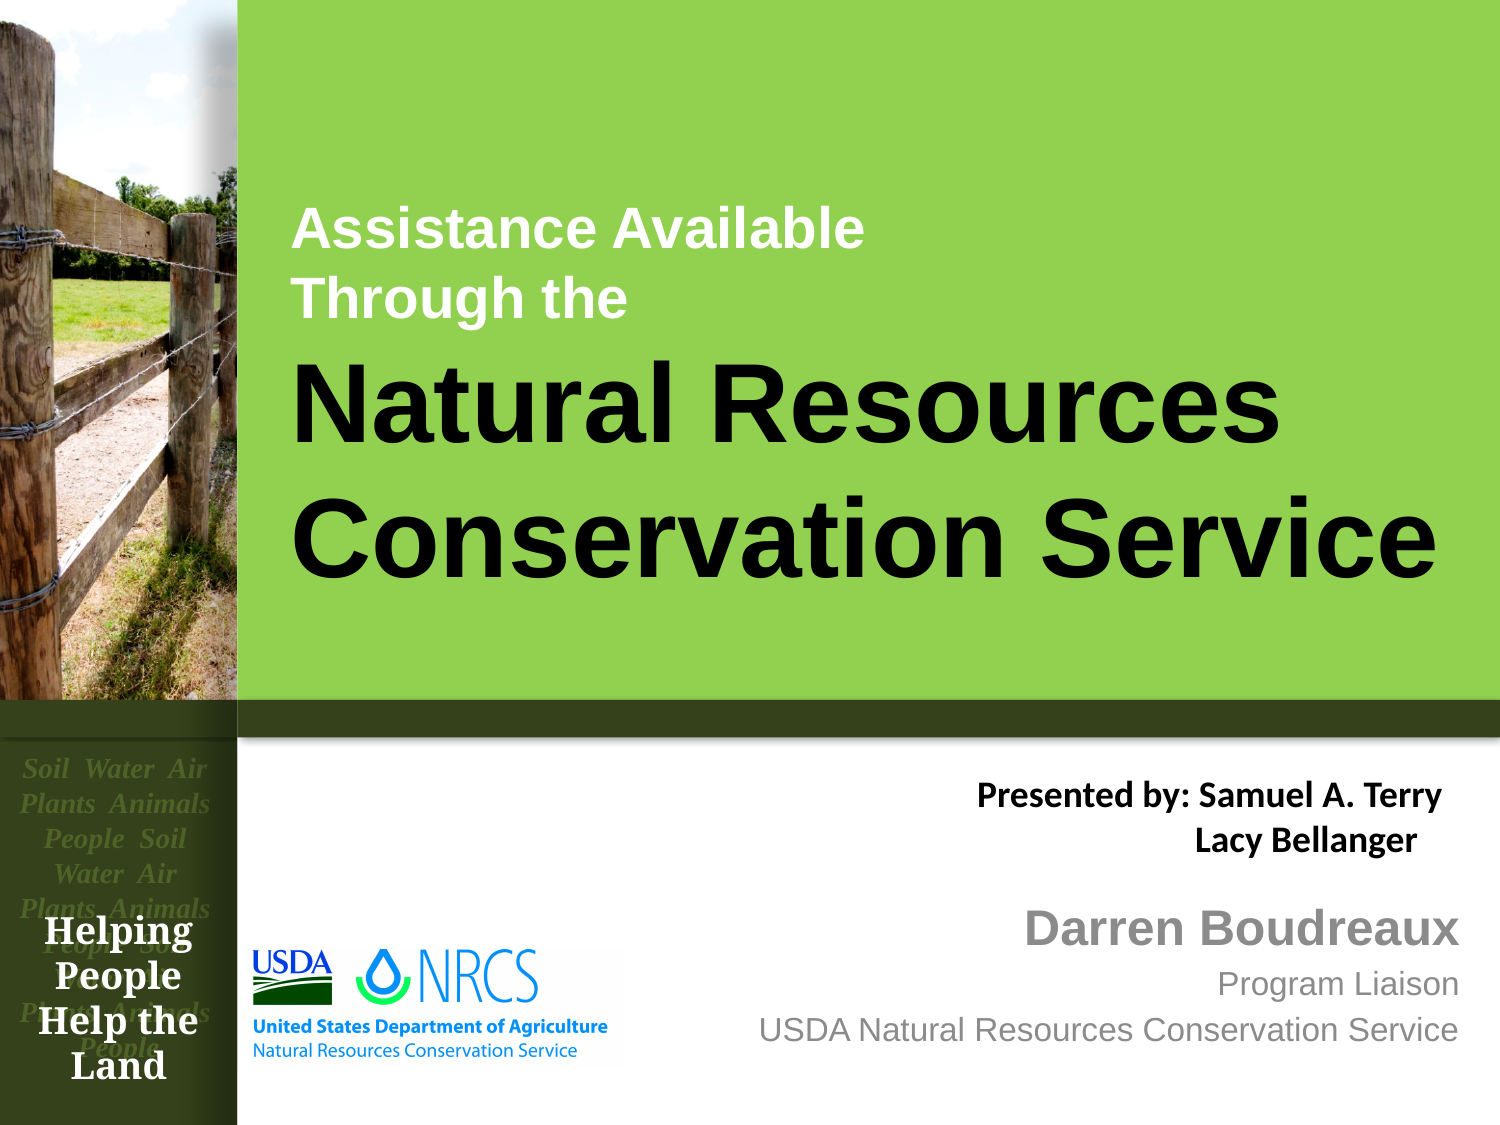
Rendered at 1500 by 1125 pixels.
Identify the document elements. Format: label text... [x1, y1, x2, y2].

text_box [235, 698, 1500, 740]
text_box Presented by: Samuel A. Terry Lacy Bellanger [962, 762, 1475, 868]
picture [249, 949, 625, 1067]
subtitle Darren Boudreaux Program Liaison USDA Natural Resources Conservation Service [725, 887, 1475, 1088]
text_box Assistance Available Through the Natural Resources Conservation Service [274, 174, 1463, 617]
picture [0, 0, 235, 699]
text_box [235, 0, 1500, 698]
